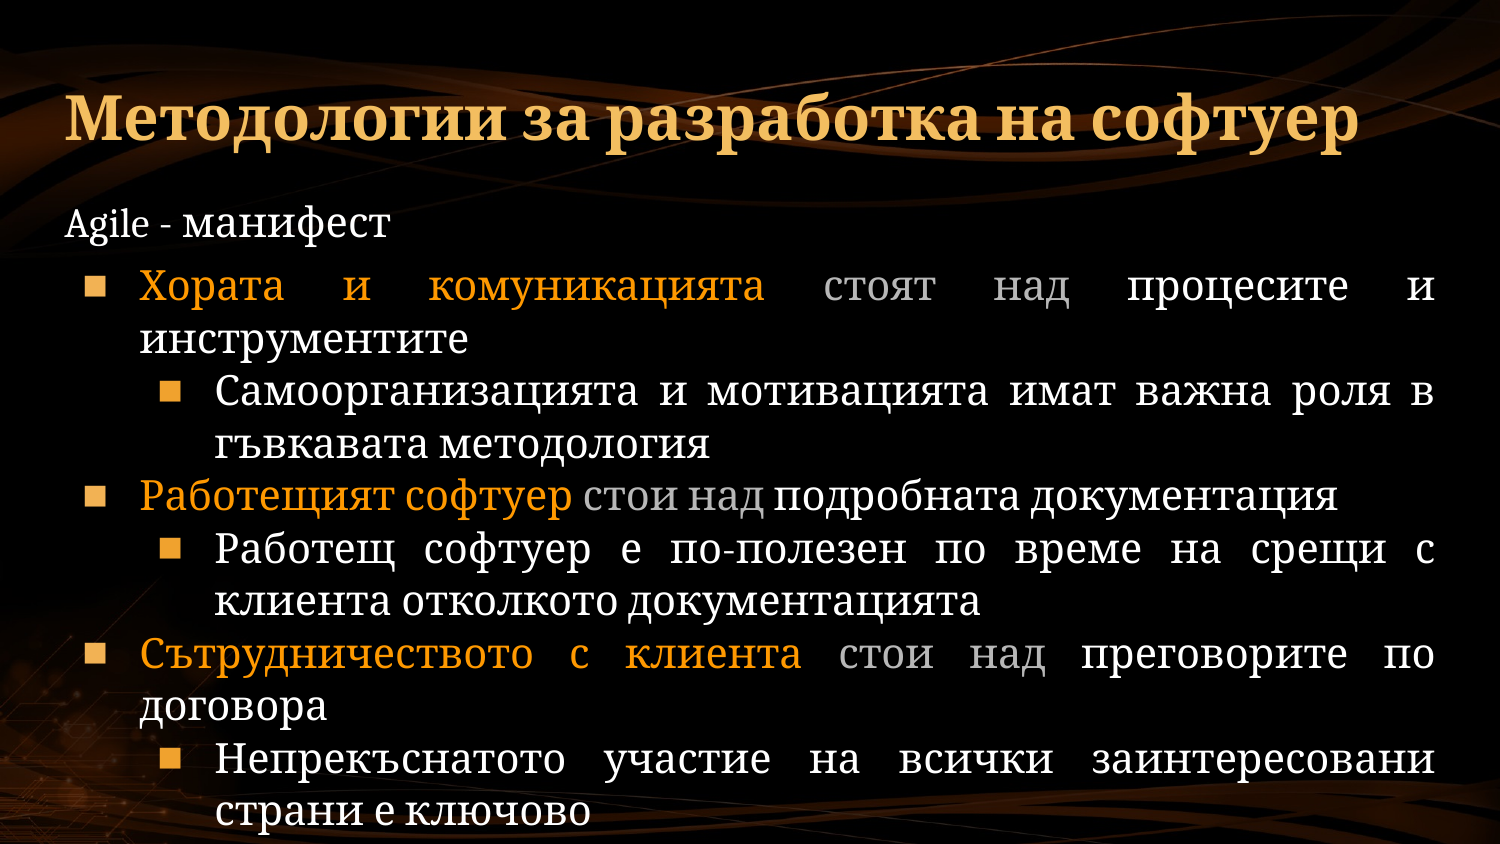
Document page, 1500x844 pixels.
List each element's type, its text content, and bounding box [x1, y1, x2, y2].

title Методологии за разработка на софтуер [51, 72, 1449, 167]
list Agile - манифест Хората и комуникацията стоят над процесите и инструментите Самоорганизацията и мотивацията имат важна роля в гъвкавата методология Работещият софтуер стои над подробната документация Работещ софтуер е по-полезен по време на срещи с клиента отколкото документацията Сътрудничеството с клиента стои над преговорите по договора Непрекъснатото участие на всички заинтересовани страни е ключово Адаптацията стои над следването на определен план [51, 189, 1449, 815]
picture [0, 0, 1500, 844]
